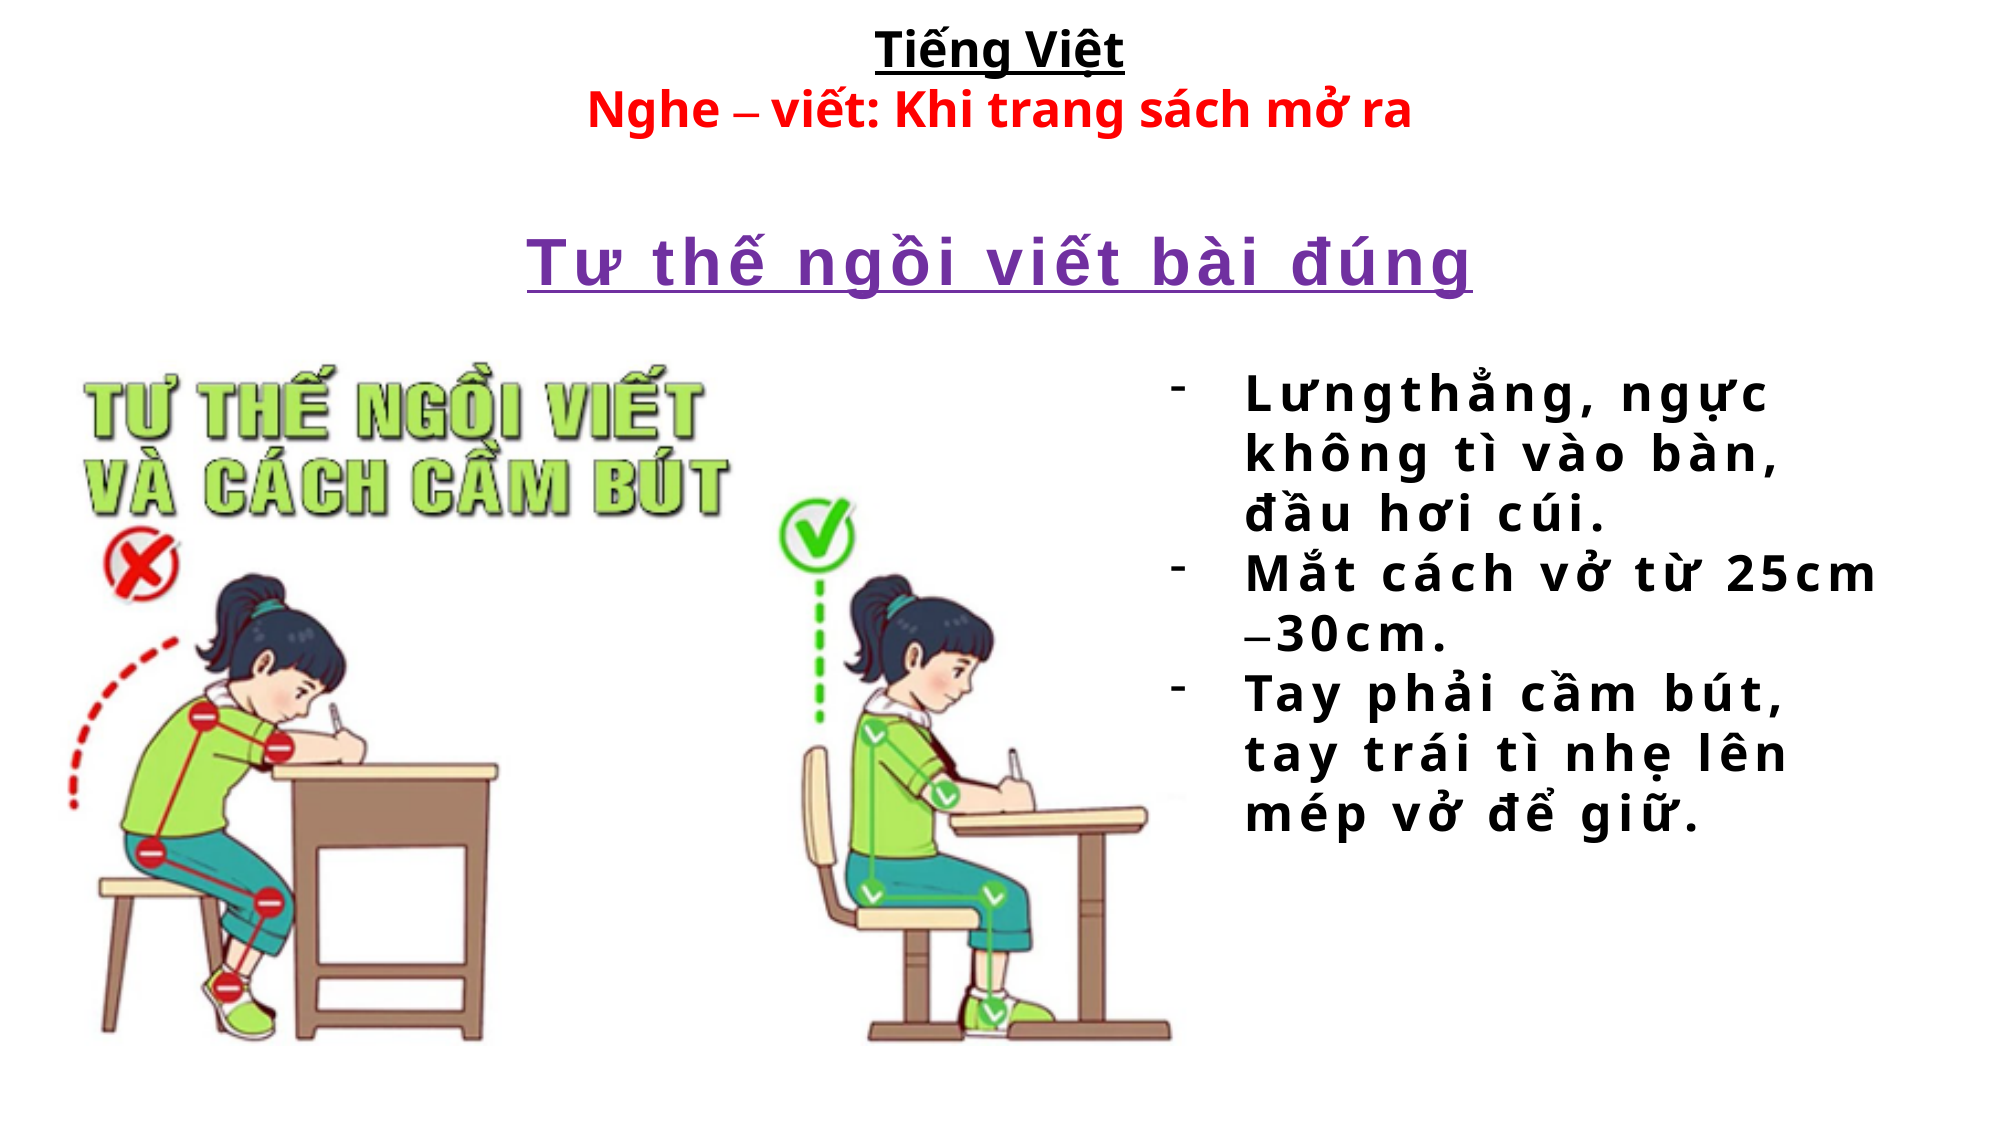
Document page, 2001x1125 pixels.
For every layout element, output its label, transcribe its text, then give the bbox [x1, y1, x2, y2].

picture [0, 354, 1204, 1047]
text_box Tư thế ngồi viết bài đúng [341, 211, 1658, 307]
text_box Lưngthẳng, ngực không tì vào bàn, đầu hơi cúi. Mắt cách vở từ 25cm –30cm. Tay phải cầm bút, tay trái tì nhẹ lên mép vở để giữ. [1204, 354, 1903, 850]
text_box Tiếng Việt Nghe – viết: Khi trang sách mở ra [77, 10, 1923, 145]
